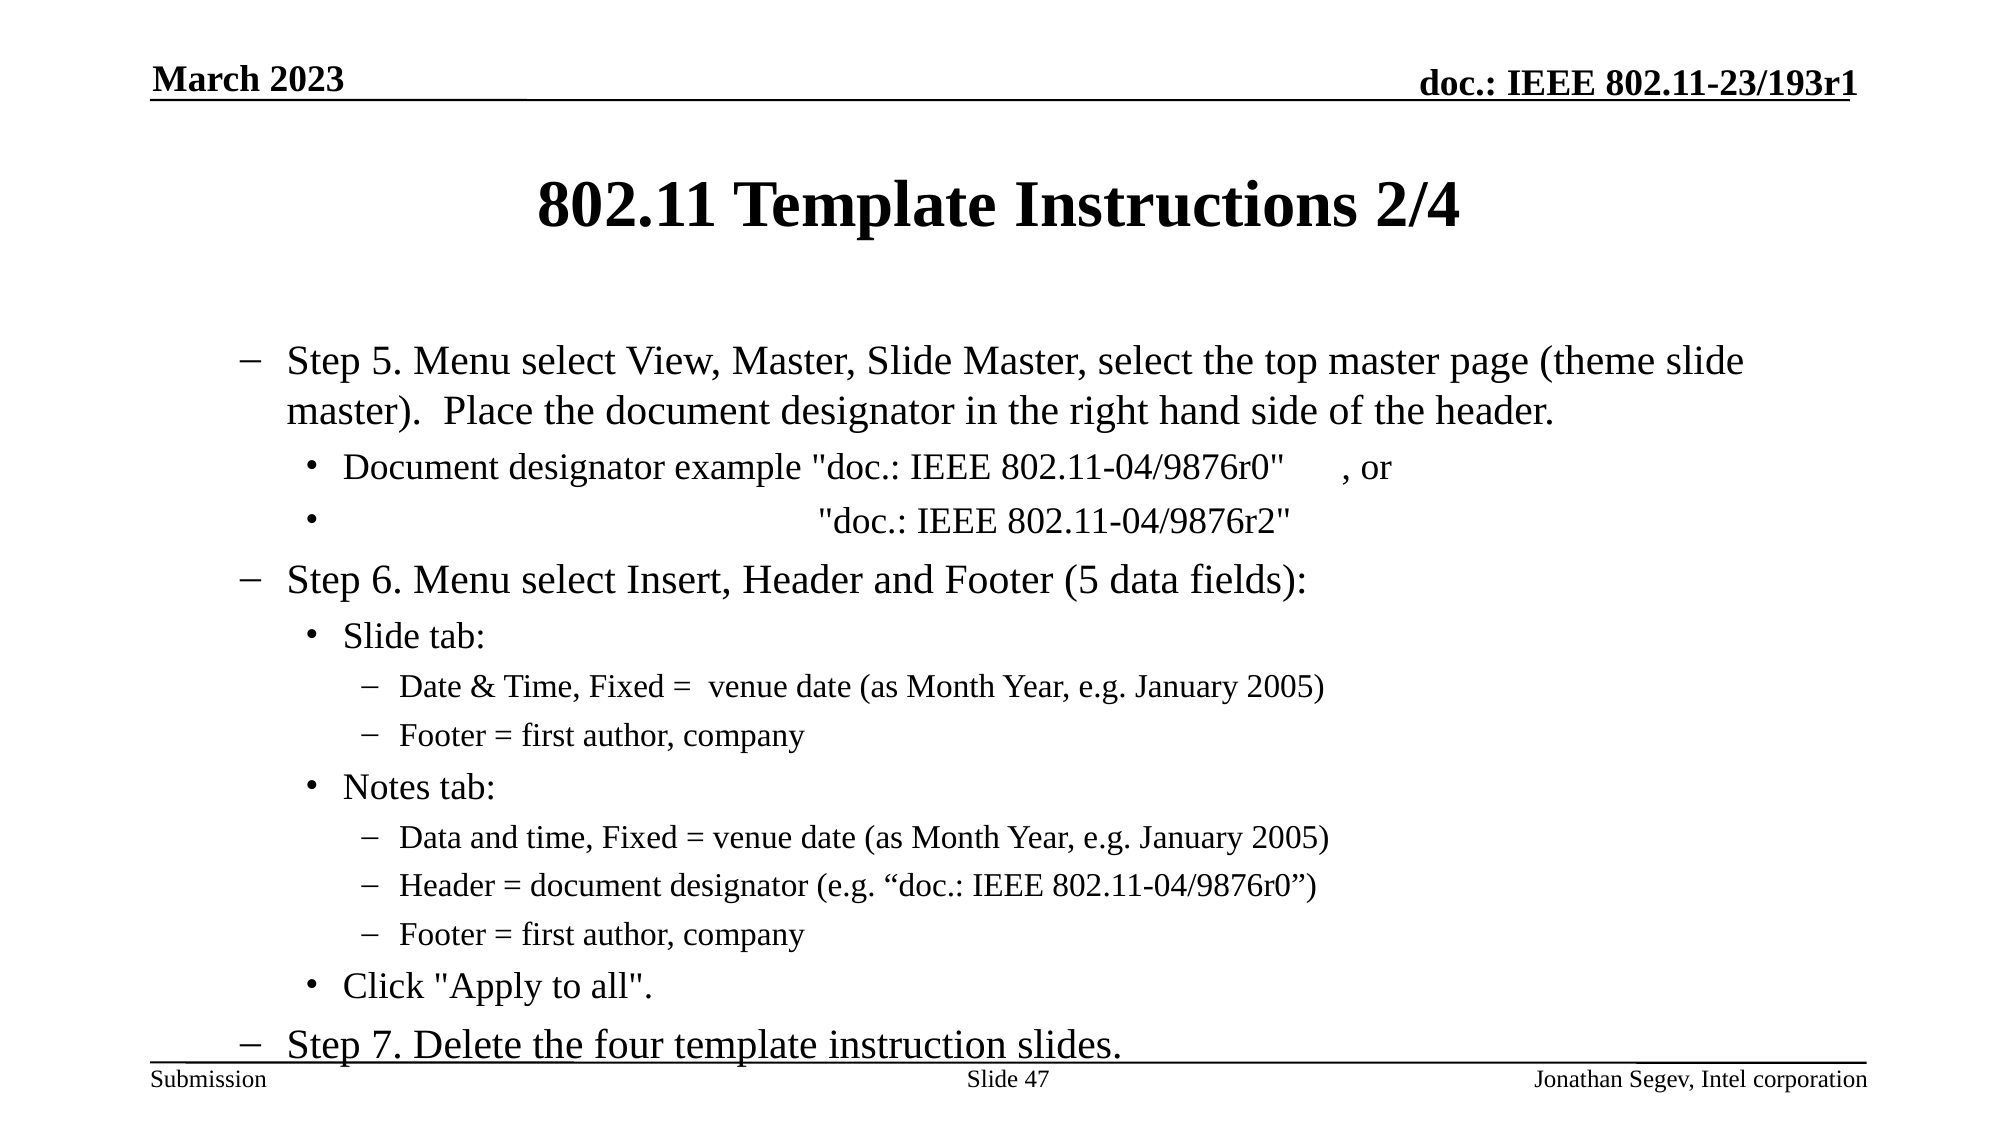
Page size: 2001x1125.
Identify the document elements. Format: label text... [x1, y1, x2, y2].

list Step 5. Menu select View, Master, Slide Master, select the top master page (theme slide master). Place the document designator in the right hand side of the header. Document designator example "doc.: IEEE 802.11-04/9876r0" , or "doc.: IEEE 802.11-04/9876r2" Step 6. Menu select Insert, Header and Footer (5 data fields): Slide tab: Date & Time, Fixed = venue date (as Month Year, e.g. January 2005) Footer = first author, company Notes tab: Data and time, Fixed = venue date (as Month Year, e.g. January 2005) Header = document designator (e.g. “doc.: IEEE 802.11-04/9876r0”) Footer = first author, company Click "Apply to all". Step 7. Delete the four template instruction slides. [149, 324, 1850, 1000]
slide_number Slide 47 [950, 1061, 1067, 1123]
footer Jonathan Segev, Intel corporation [1171, 1061, 1869, 1093]
title 802.11 Template Instructions 2/4 [149, 112, 1850, 288]
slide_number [152, 54, 563, 100]
